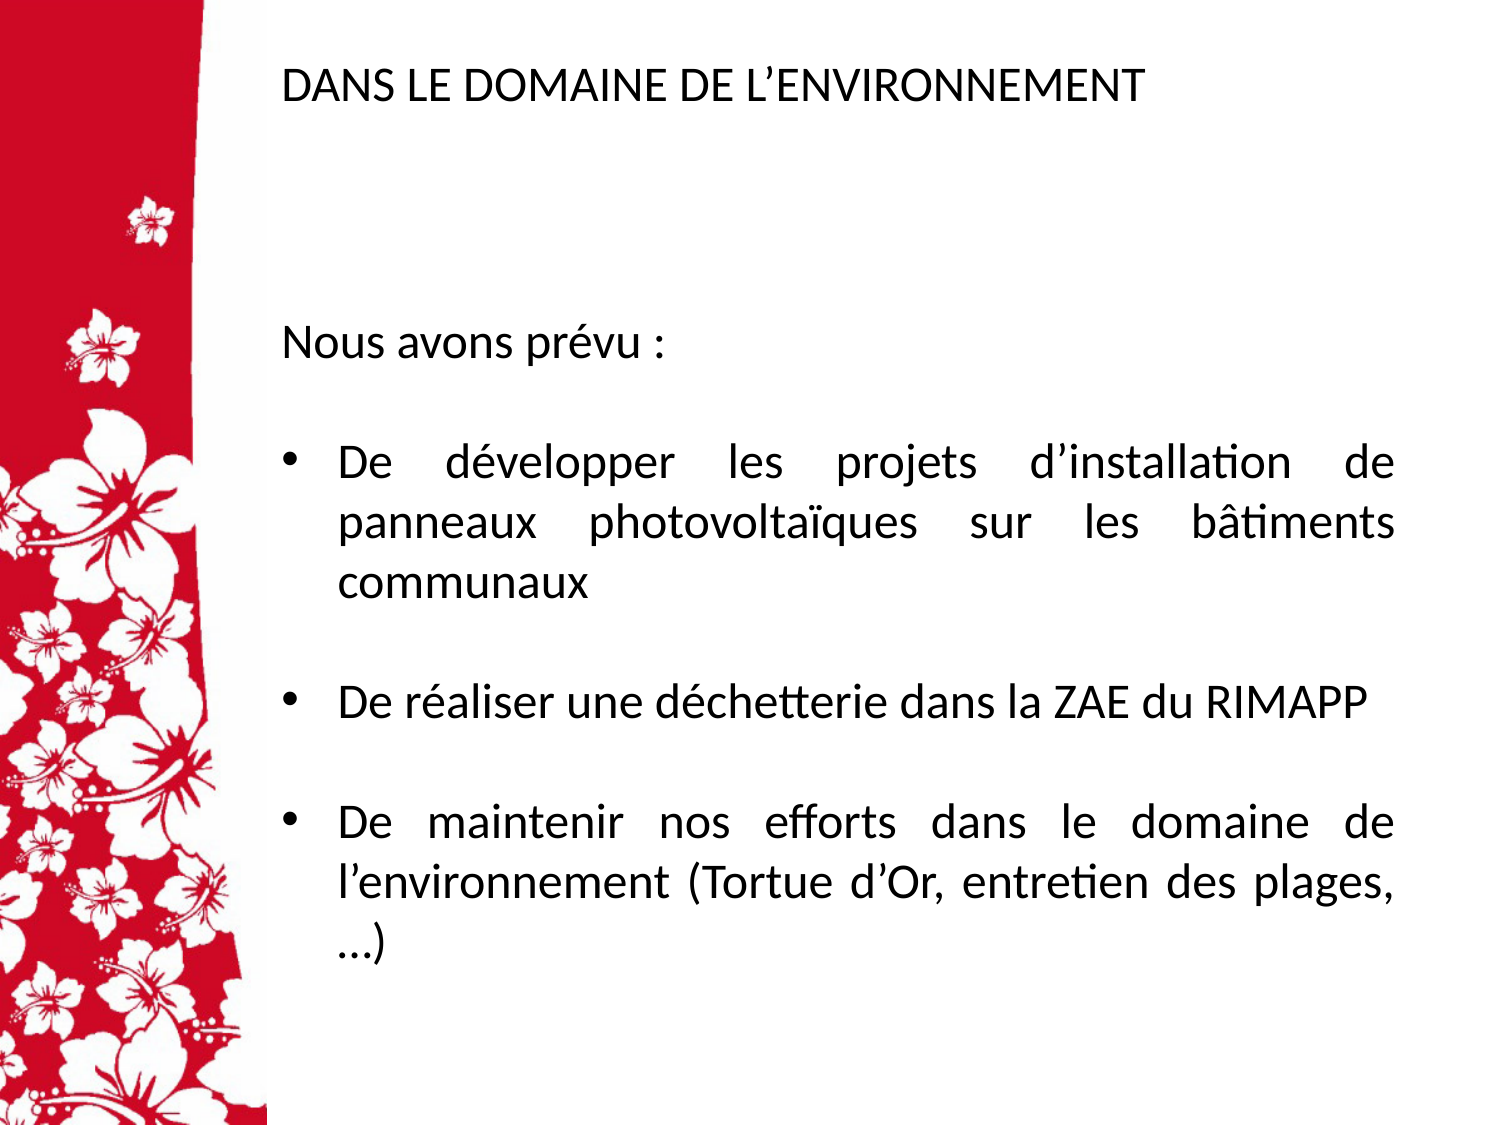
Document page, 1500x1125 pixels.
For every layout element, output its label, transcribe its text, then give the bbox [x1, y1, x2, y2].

text_box [283, 142, 1500, 402]
text_box Nous avons prévu : De développer les projets d’installation de panneaux photovoltaïques sur les bâtiments communaux De réaliser une déchetterie dans la ZAE du RIMAPP De maintenir nos efforts dans le domaine de l’environnement (Tortue d’Or, entretien des plages, …) [271, 300, 1411, 1004]
title DANS LE DOMAINE DE L’ENVIRONNEMENT [268, 0, 1500, 162]
picture [0, 0, 267, 1125]
